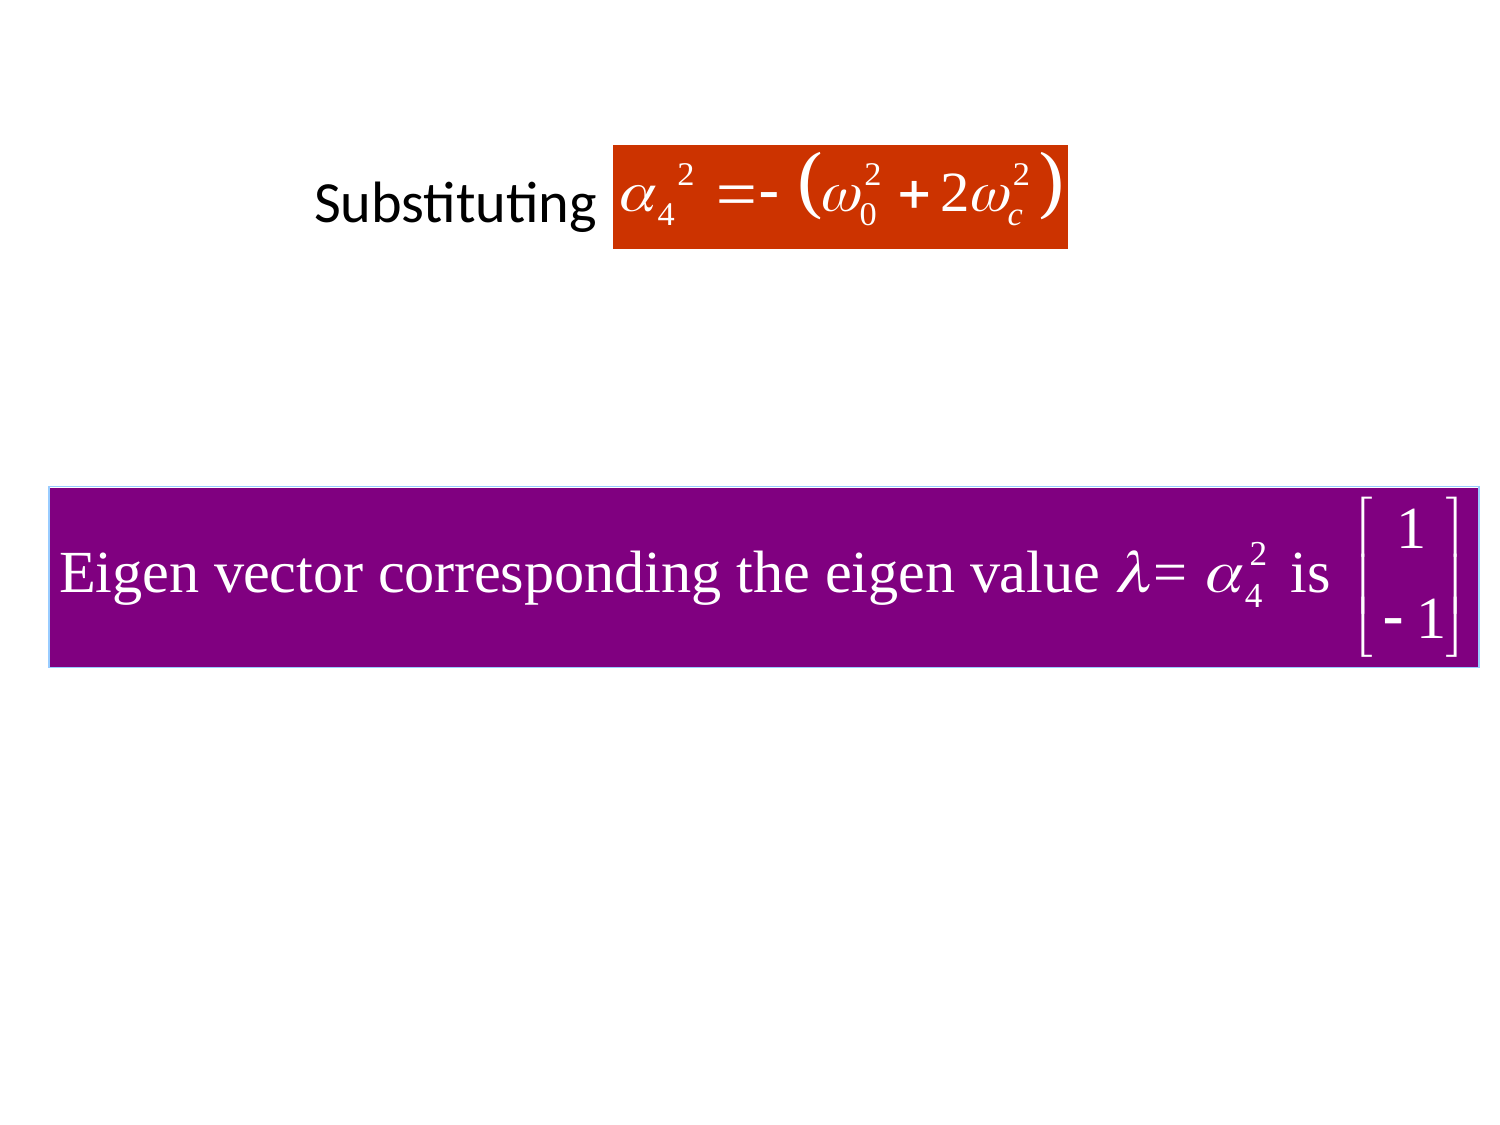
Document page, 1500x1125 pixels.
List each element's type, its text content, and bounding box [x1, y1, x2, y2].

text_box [612, 144, 1069, 249]
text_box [49, 487, 1479, 668]
text_box Substituting [299, 157, 607, 242]
